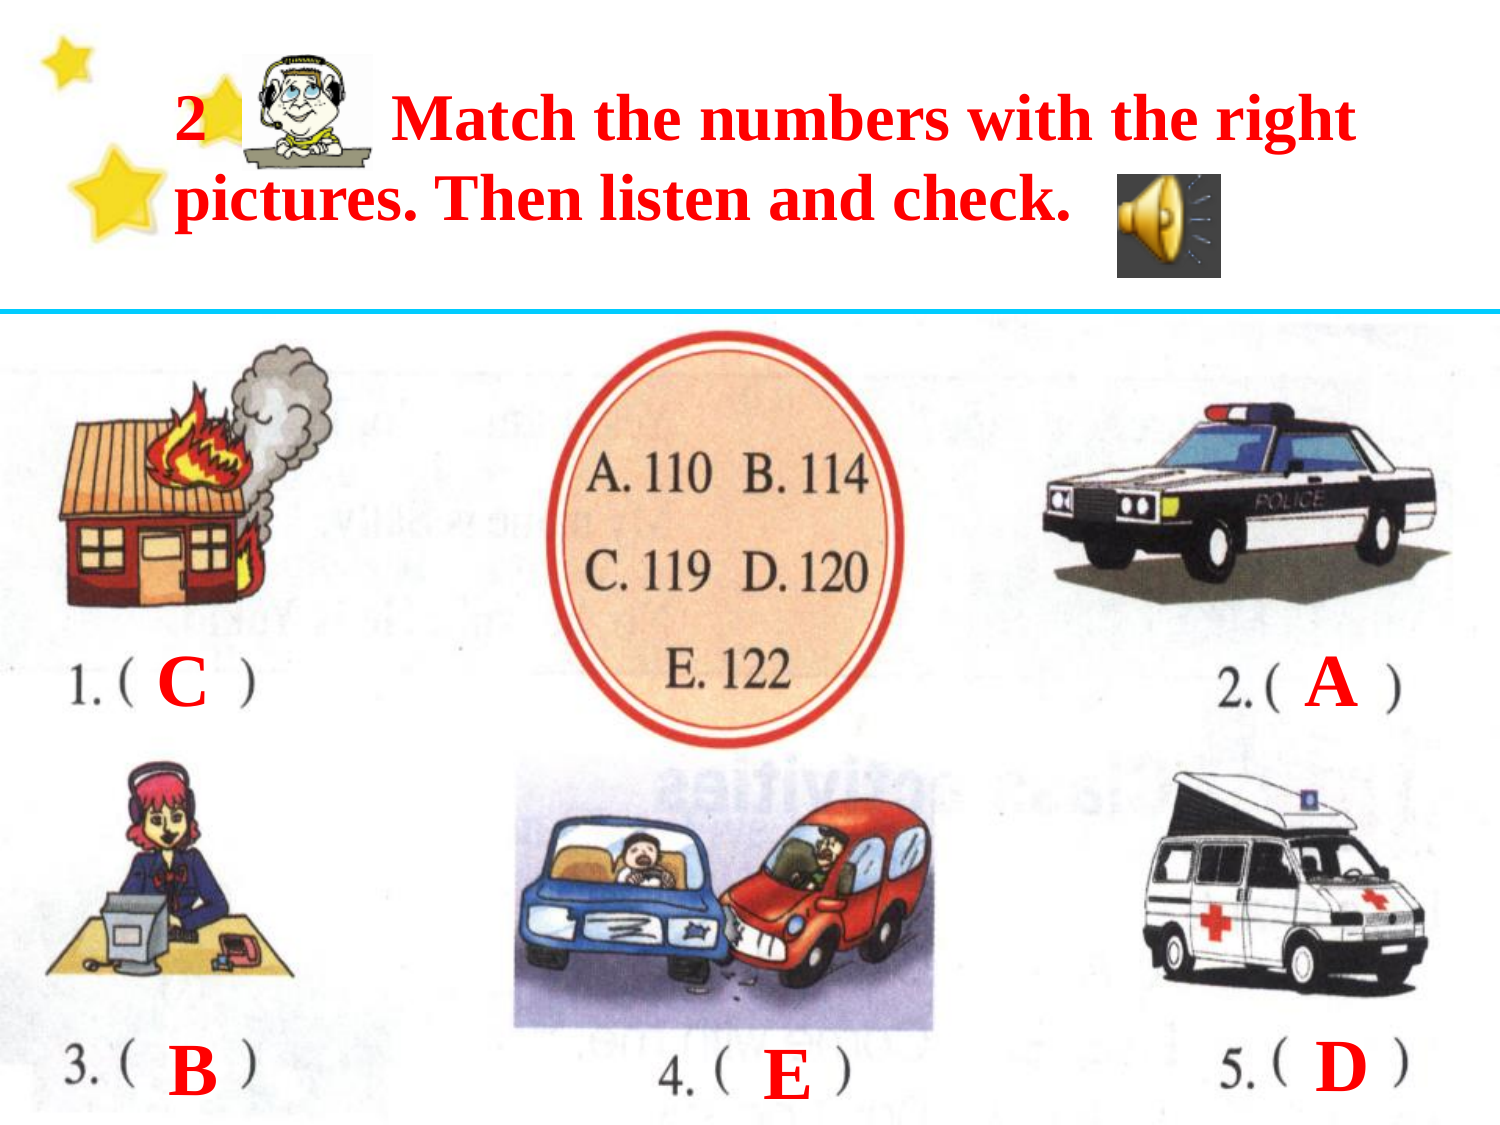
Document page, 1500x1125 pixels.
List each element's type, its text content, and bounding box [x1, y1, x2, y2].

text_box 2 Match the numbers with the right pictures. Then listen and check. [159, 66, 1400, 241]
picture [0, 0, 1500, 308]
picture [0, 315, 1500, 1125]
